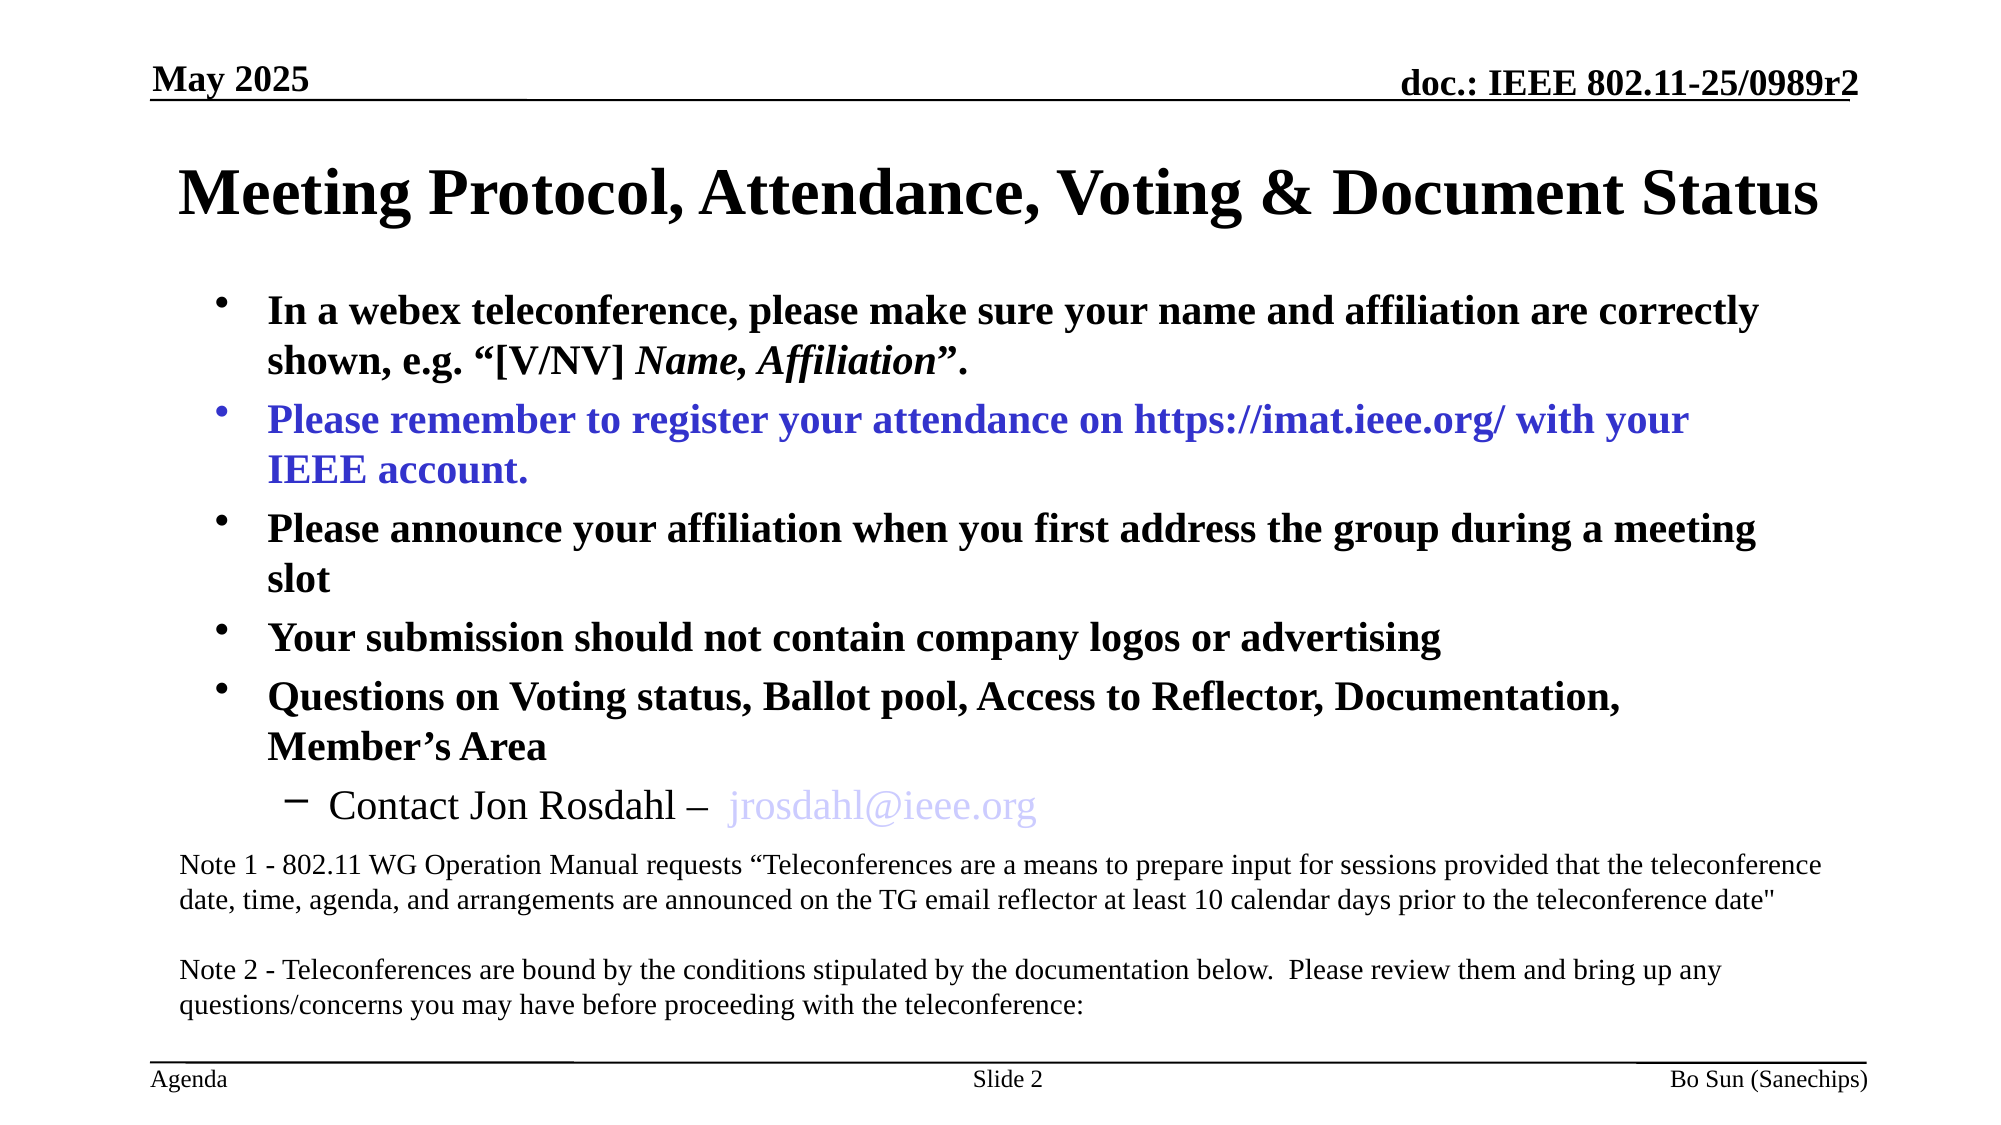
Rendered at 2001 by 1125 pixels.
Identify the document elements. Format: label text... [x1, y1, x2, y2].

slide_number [152, 54, 563, 100]
footer Bo Sun (Sanechips) [1171, 1061, 1869, 1093]
text_box Note 1 - 802.11 WG Operation Manual requests “Teleconferences are a means to prepare input for sessions provided that the teleconference date, time, agenda, and arrangements are announced on the TG email reflector at least 10 calendar days prior to the teleconference date" Note 2 - Teleconferences are bound by the conditions stipulated by the documentation below. Please review them and bring up any questions/concerns you may have before proceeding with the teleconference: [164, 837, 1852, 1028]
text_box Meeting Protocol, Attendance, Voting & Document Status [149, 100, 1850, 275]
text_box In a webex teleconference, please make sure your name and affiliation are correctly shown, e.g. “[V/NV] Name, Affiliation”. Please remember to register your attendance on https://imat.ieee.org/ with your IEEE account. Please announce your affiliation when you first address the group during a meeting slot Your submission should not contain company logos or advertising Questions on Voting status, Ballot pool, Access to Reflector, Documentation, Member’s Area Contact Jon Rosdahl – jrosdahl@ieee.org [200, 275, 1813, 837]
slide_number Slide 2 [949, 1061, 1067, 1123]
